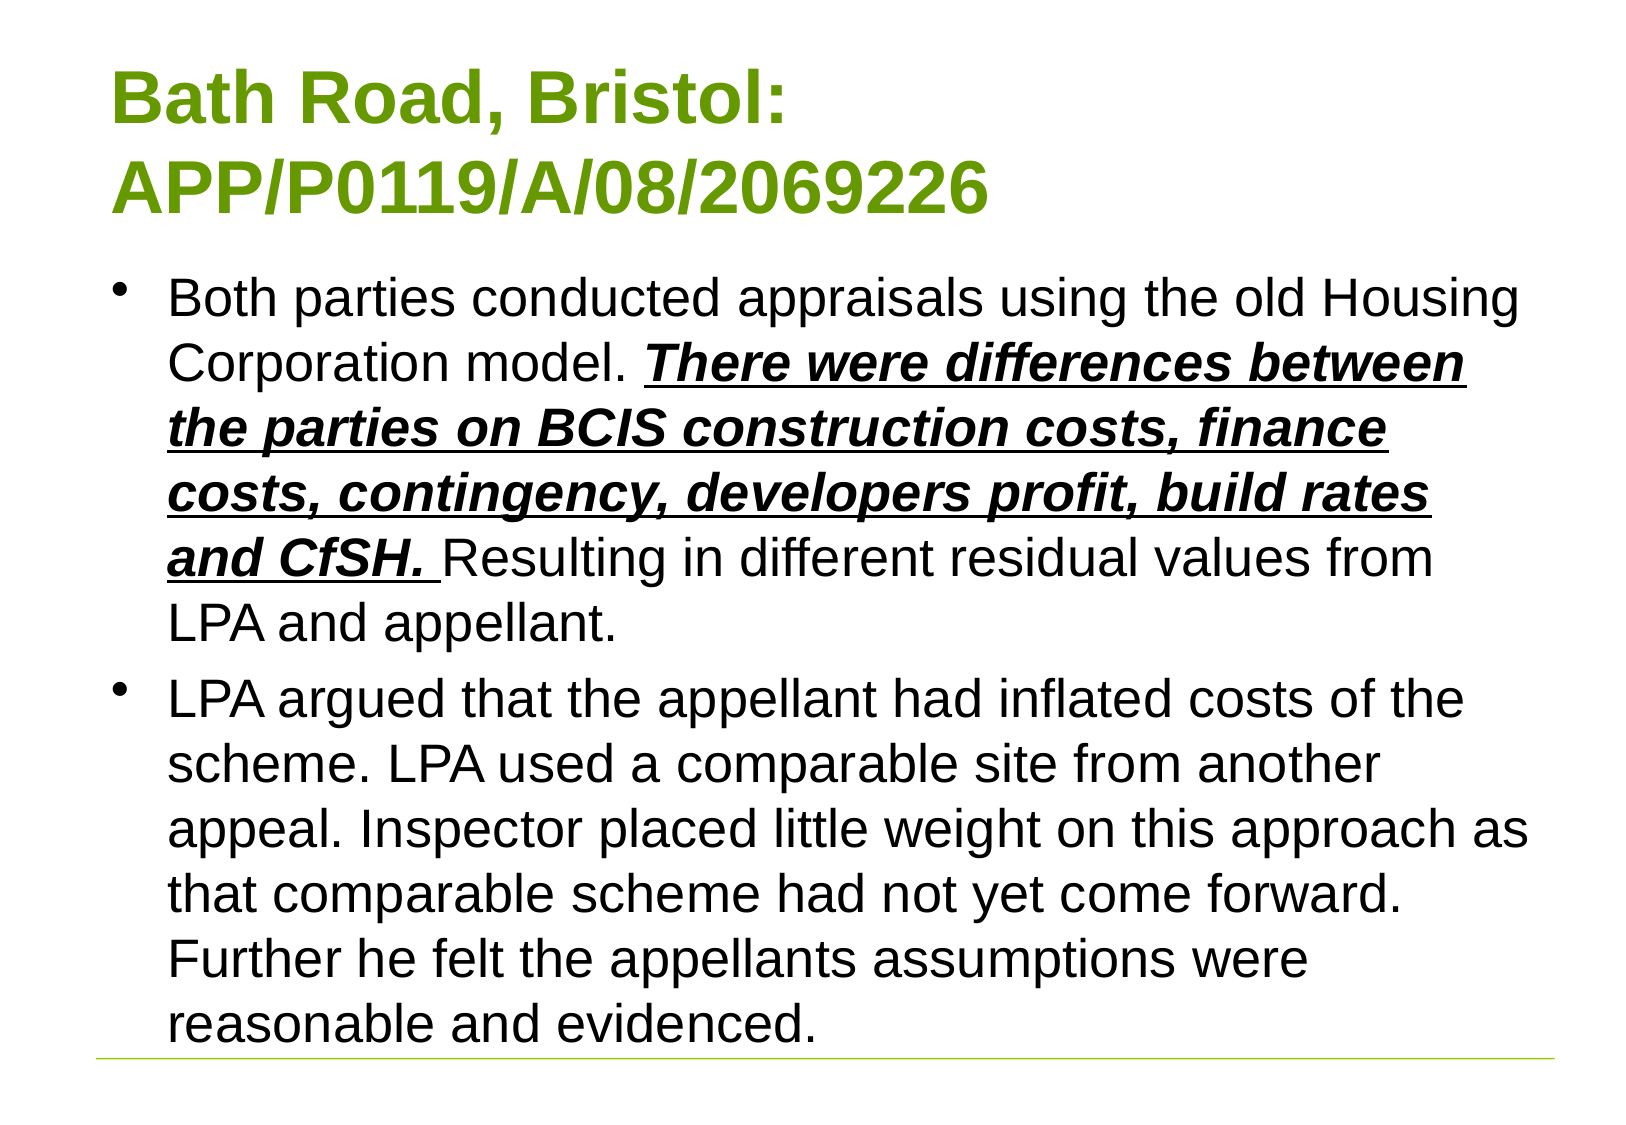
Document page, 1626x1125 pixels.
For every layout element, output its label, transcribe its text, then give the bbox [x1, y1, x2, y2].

title Bath Road, Bristol: APP/P0119/A/08/2069226 [95, 45, 1559, 184]
list Both parties conducted appraisals using the old Housing Corporation model. There were differences between the parties on BCIS construction costs, finance costs, contingency, developers profit, build rates and CfSH. Resulting in different residual values from LPA and appellant. LPA argued that the appellant had inflated costs of the scheme. LPA used a comparable site from another appeal. Inspector placed little weight on this approach as that comparable scheme had not yet come forward. Further he felt the appellants assumptions were reasonable and evidenced. [95, 184, 1559, 927]
